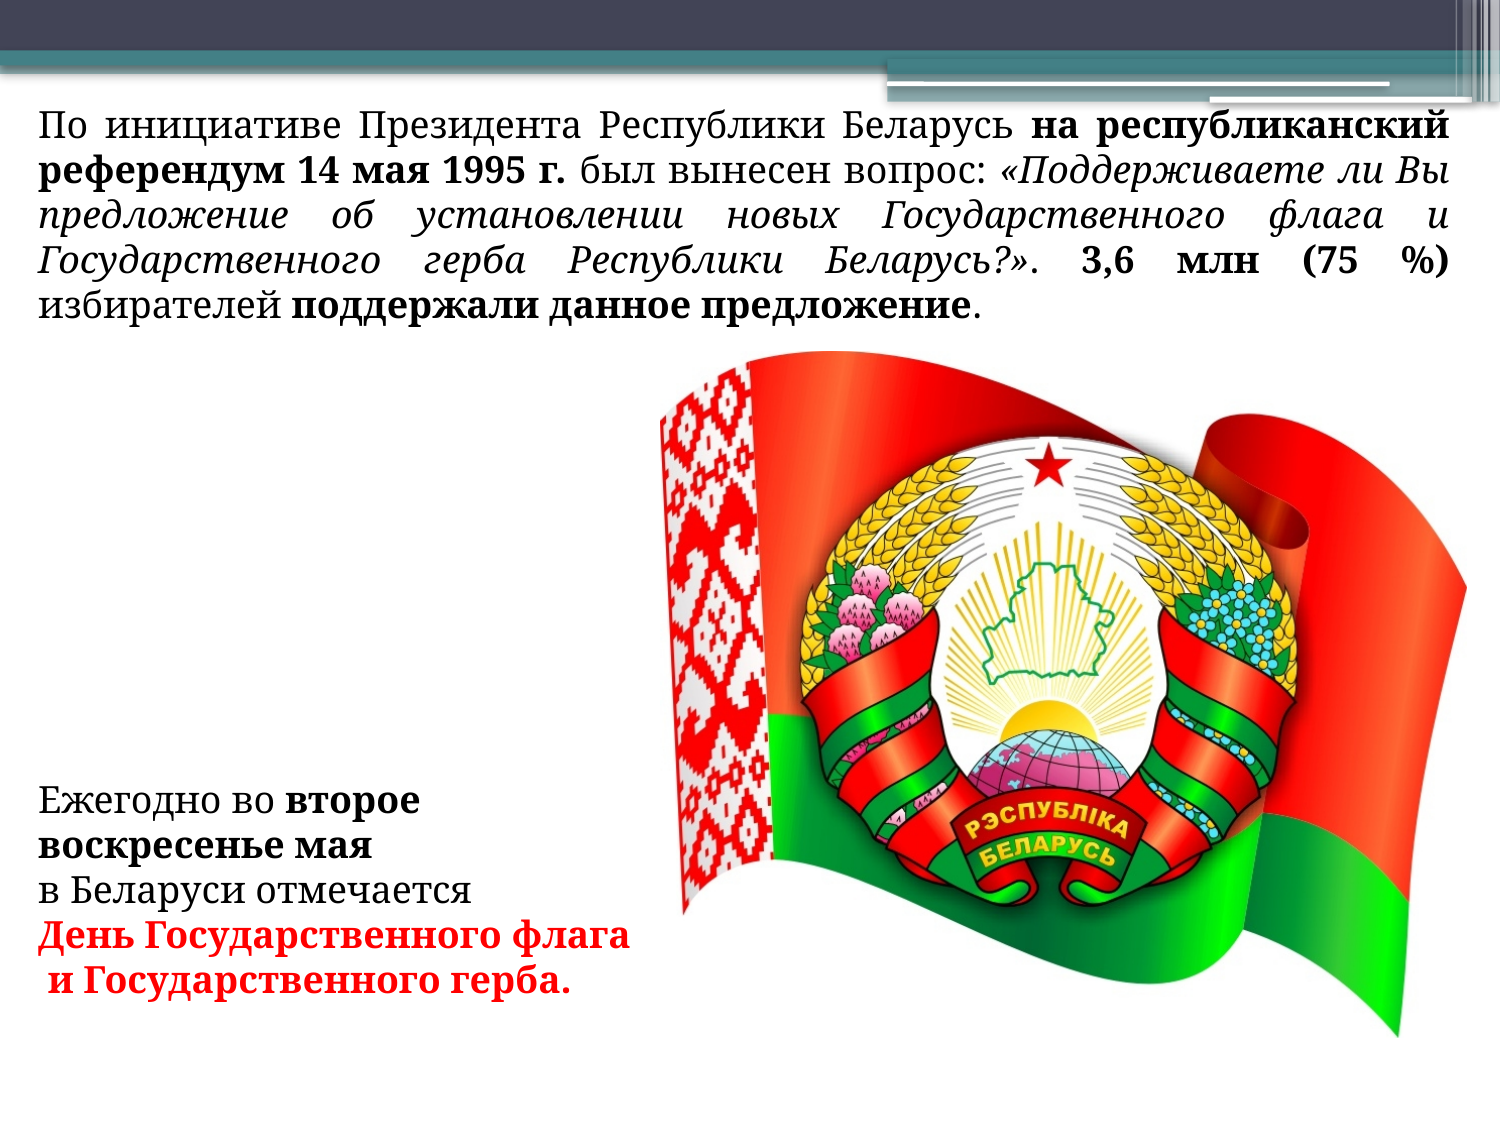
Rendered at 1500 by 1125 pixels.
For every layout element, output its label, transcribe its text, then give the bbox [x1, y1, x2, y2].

text_box По инициативе Президента Республики Беларусь на республиканский референдум 14 мая 1995 г. был вынесен вопрос: «Поддерживаете ли Вы предложение об установлении новых Государственного флага и Государственного герба Республики Беларусь?». 3,6 млн (75 %) избирателей поддержали данное предложение. Ежегодно во второе воскресенье мая в Беларуси отмечается День Государственного флага и Государственного герба. [23, 93, 1465, 1054]
picture [660, 351, 1467, 1039]
